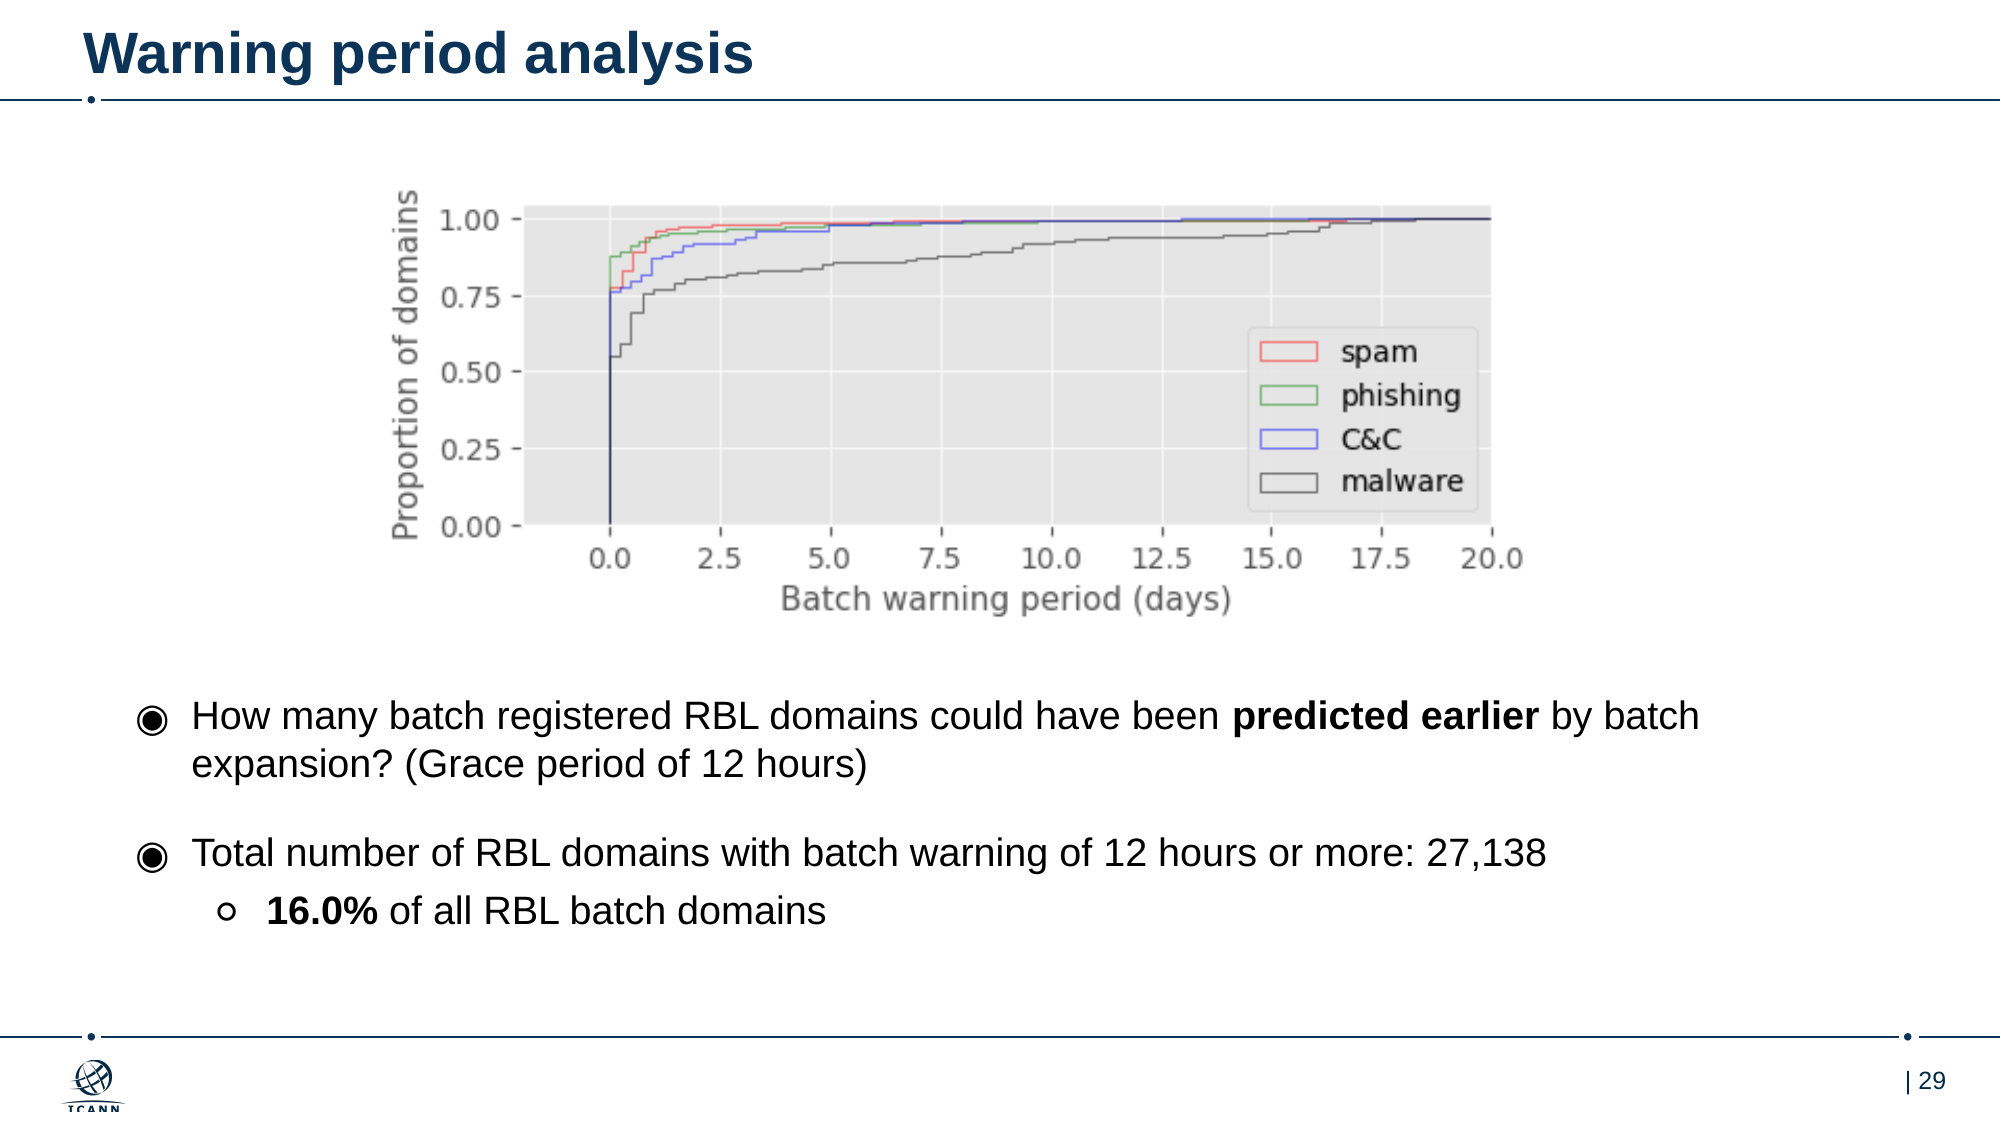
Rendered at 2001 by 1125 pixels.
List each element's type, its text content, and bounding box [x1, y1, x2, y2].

picture [374, 183, 1544, 639]
list How many batch registered RBL domains could have been predicted earlier by batch expansion? (Grace period of 12 hours) Total number of RBL domains with batch warning of 12 hours or more: 27,138 16.0% of all RBL batch domains [135, 690, 1865, 959]
title Warning period analysis [68, 7, 1842, 82]
picture [60, 1060, 125, 1112]
